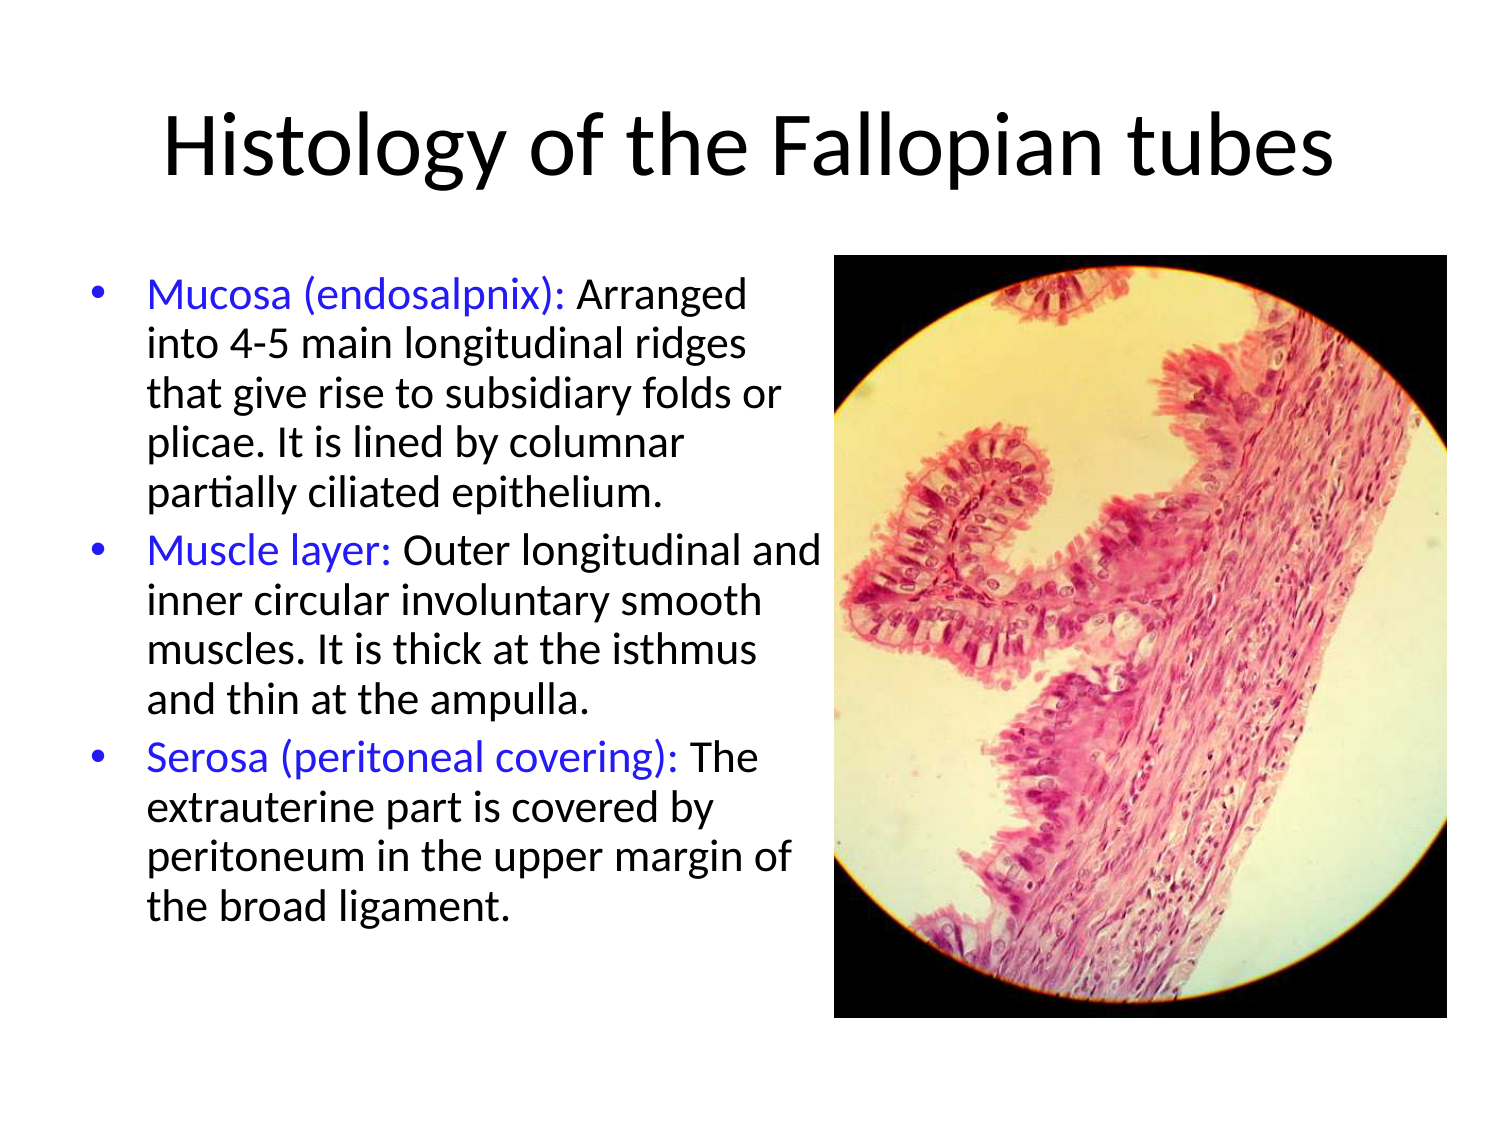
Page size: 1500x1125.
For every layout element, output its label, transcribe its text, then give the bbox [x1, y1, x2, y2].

list Mucosa (endosalpnix): Arranged into 4-5 main longitudinal ridges that give rise to subsidiary folds or plicae. It is lined by columnar partially ciliated epithelium. Muscle layer: Outer longitudinal and inner circular involuntary smooth muscles. It is thick at the isthmus and thin at the ampulla. Serosa (peritoneal covering): The extrauterine part is covered by peritoneum in the upper margin of the broad ligament. [75, 262, 829, 1006]
picture [834, 255, 1448, 1019]
title Histology of the Fallopian tubes [75, 45, 1425, 233]
